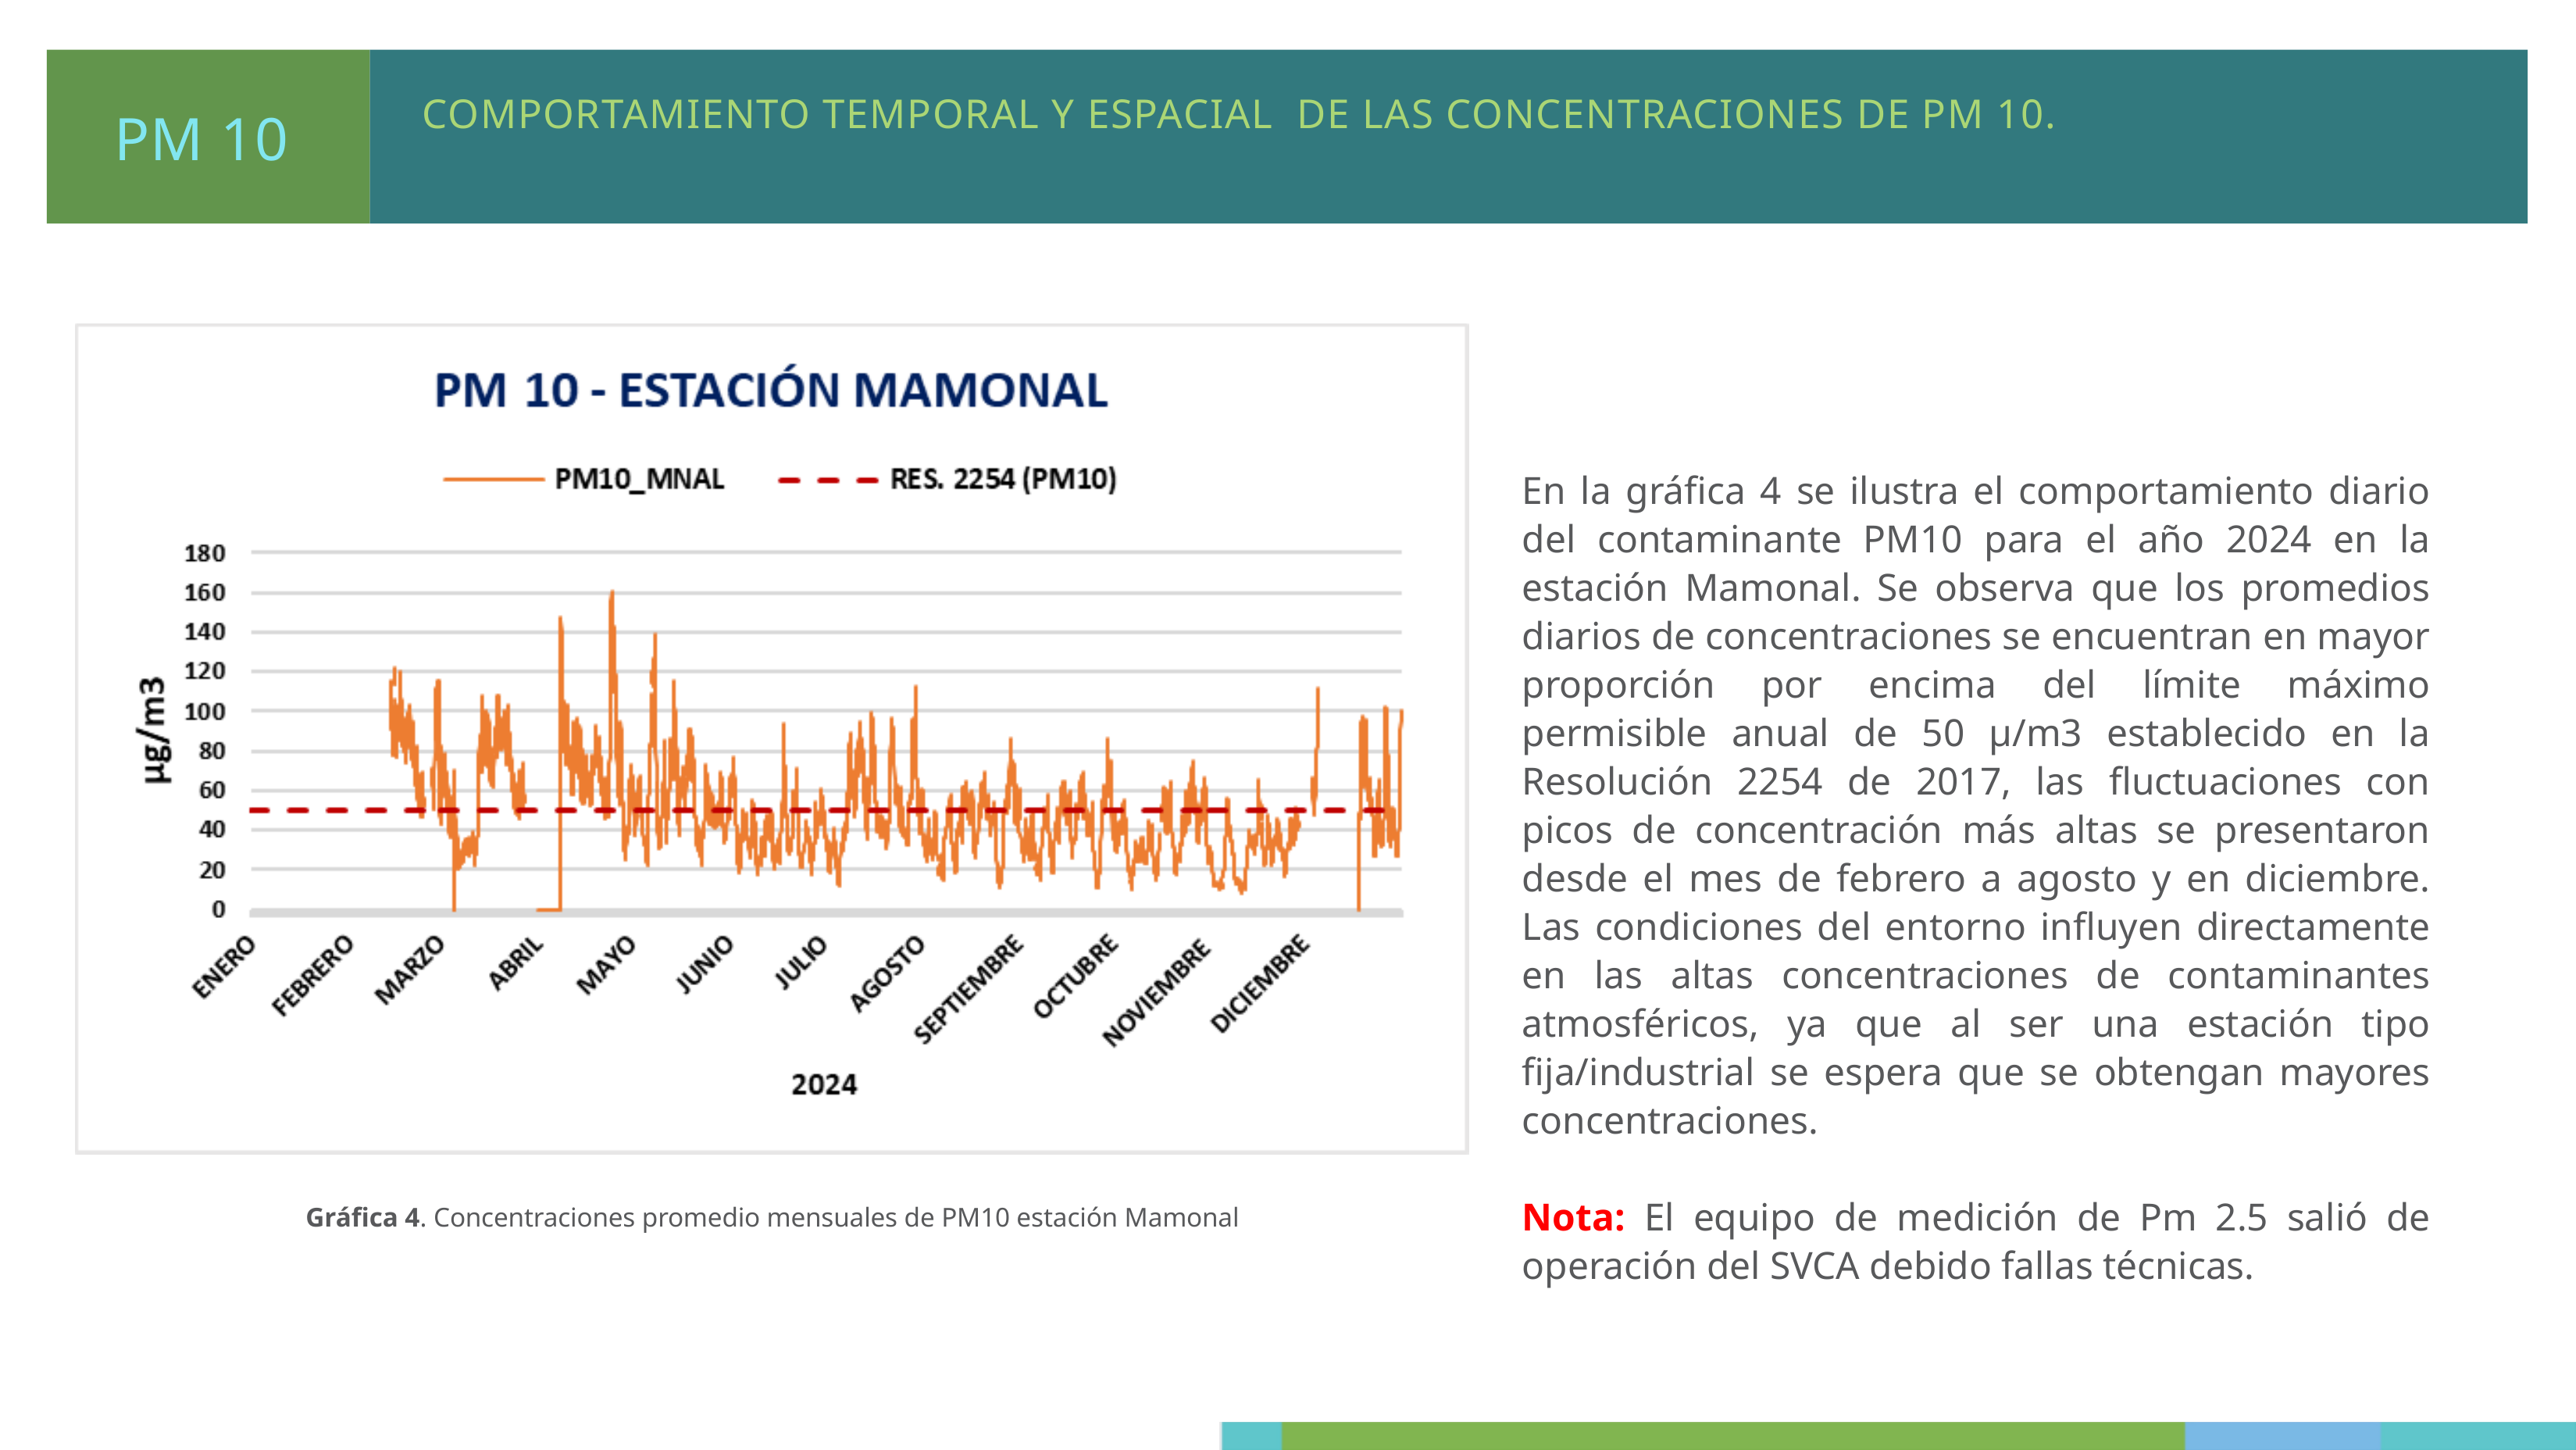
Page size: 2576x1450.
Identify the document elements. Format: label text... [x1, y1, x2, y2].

text_box Gráfica 4. Concentraciones promedio mensuales de PM10 estación Mamonal [258, 1199, 1287, 1233]
picture [1219, 1422, 2576, 1450]
text_box En la gráfica 4 se ilustra el comportamiento diario del contaminante PM10 para el año 2024 en la estación Mamonal. Se observa que los promedios diarios de concentraciones se encuentran en mayor proporción por encima del límite máximo permisible anual de 50 μ/m3 establecido en la Resolución 2254 de 2017, las fluctuaciones con picos de concentración más altas se presentaron desde el mes de febrero a agosto y en diciembre. Las condiciones del entorno influyen directamente en las altas concentraciones de contaminantes atmosféricos, ya que al ser una estación tipo fija/industrial se espera que se obtengan mayores concentraciones. Nota: El equipo de medición de Pm 2.5 salió de operación del SVCA debido fallas técnicas. [1473, 418, 2479, 1287]
picture [75, 323, 1469, 1155]
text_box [46, 49, 2528, 224]
